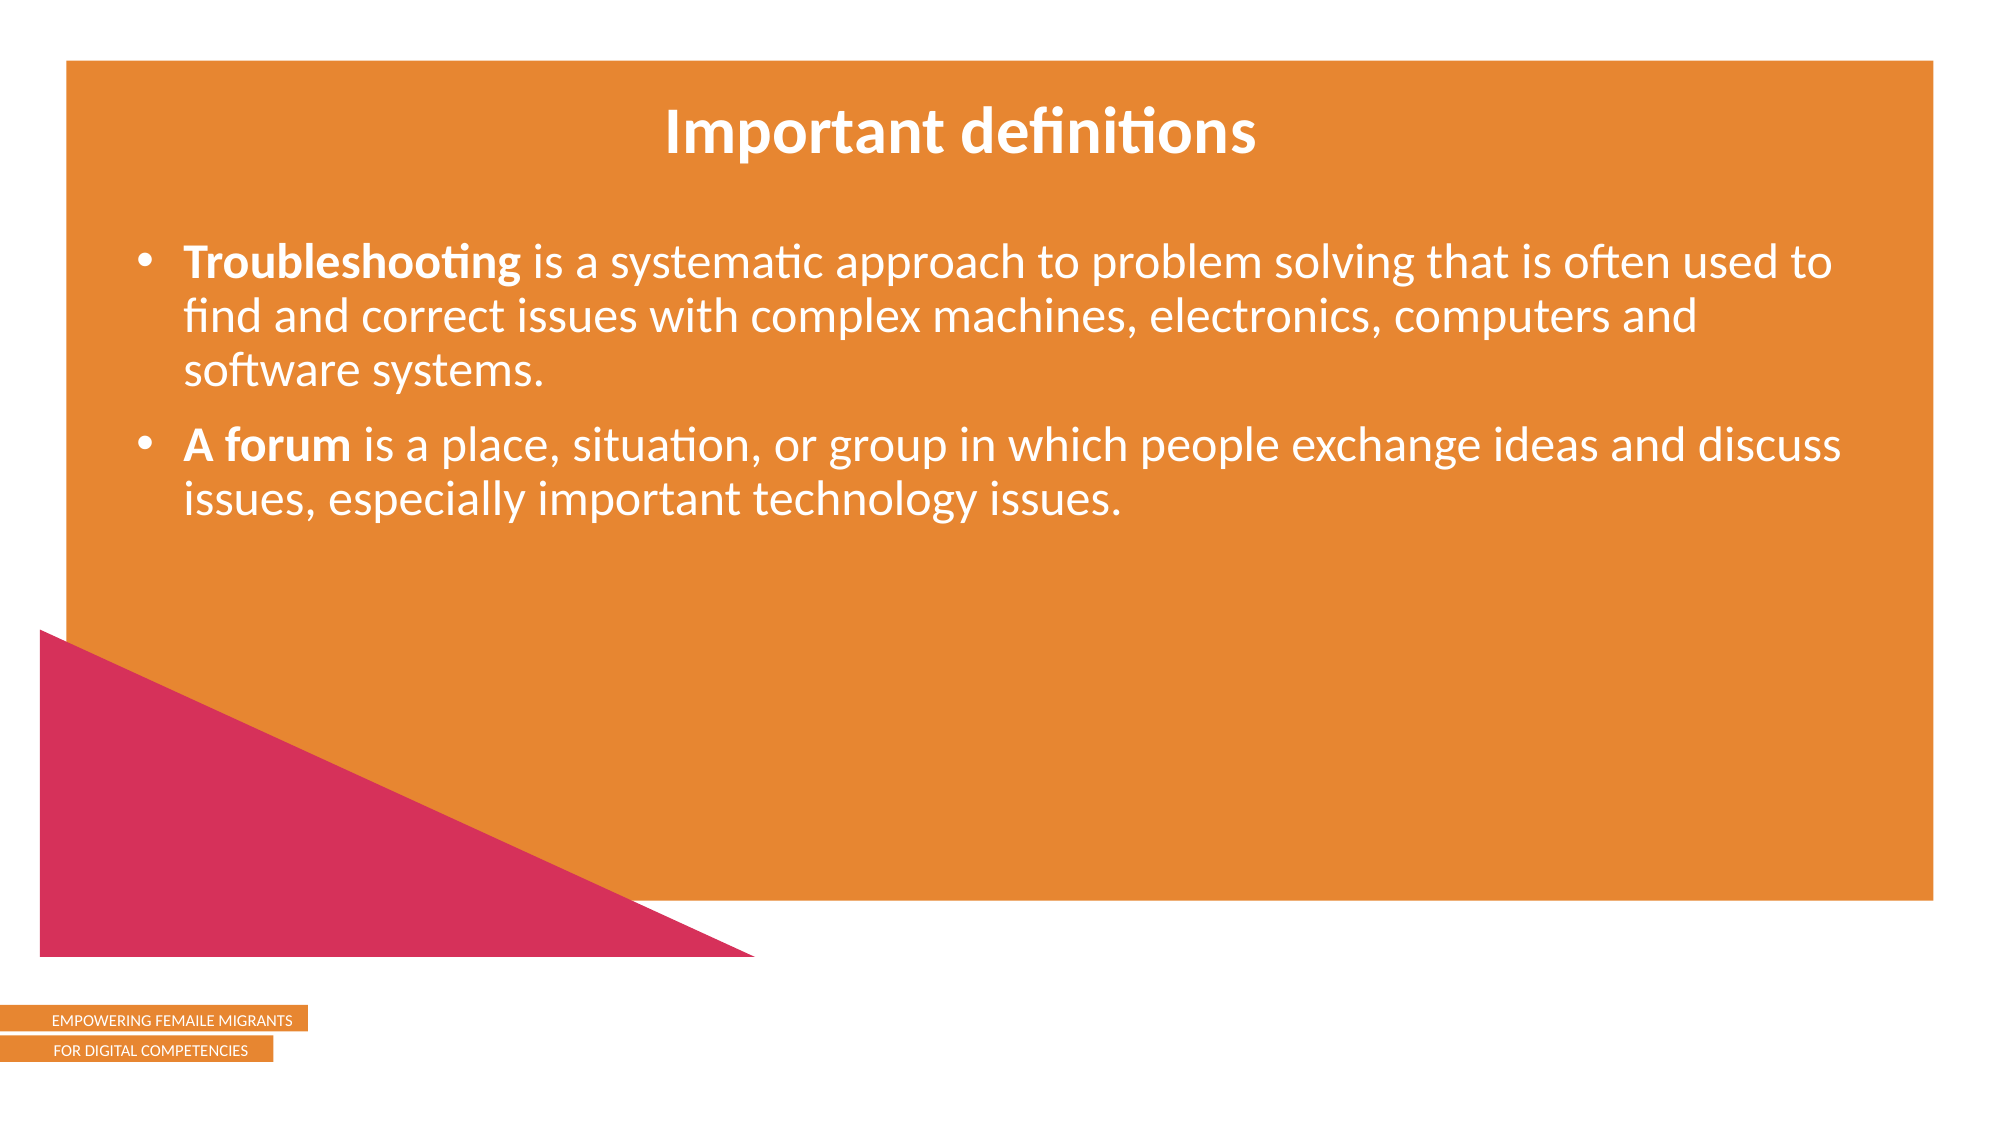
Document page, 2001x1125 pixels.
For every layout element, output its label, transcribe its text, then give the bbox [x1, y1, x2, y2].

list Troubleshooting is a systematic approach to problem solving that is often used to find and correct issues with complex machines, electronics, computers and software systems. A forum is a place, situation, or group in which people exchange ideas and discuss issues, especially important technology issues. [121, 227, 1879, 842]
list Important definitions [208, 88, 1713, 204]
